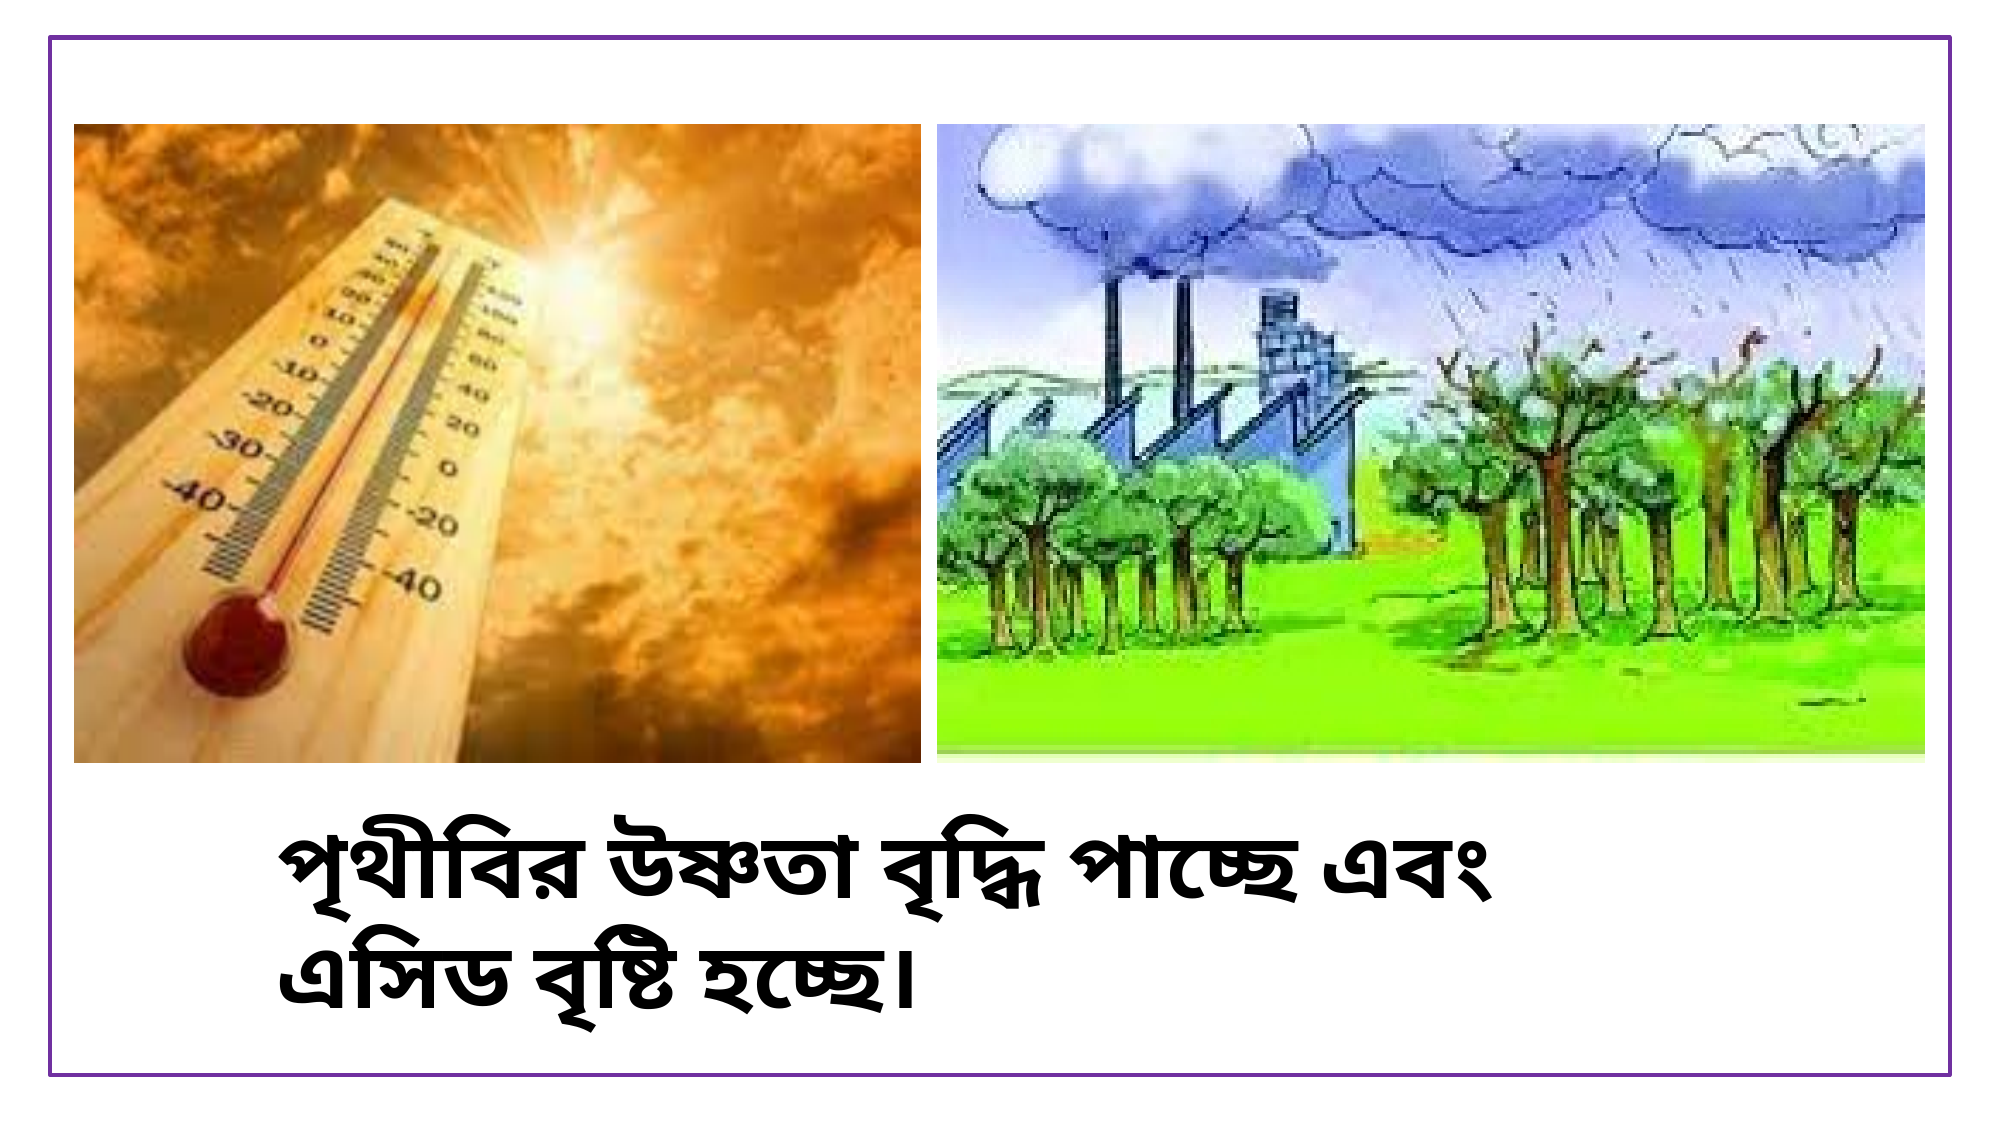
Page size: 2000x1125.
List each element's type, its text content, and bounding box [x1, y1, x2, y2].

text_box [48, 35, 1952, 1077]
picture [936, 124, 1925, 763]
text_box পৃথীবির উষ্ণতা বৃদ্ধি পাচ্ছে এবং এসিড বৃষ্টি হচ্ছে। [262, 799, 1663, 1035]
picture [74, 124, 921, 763]
